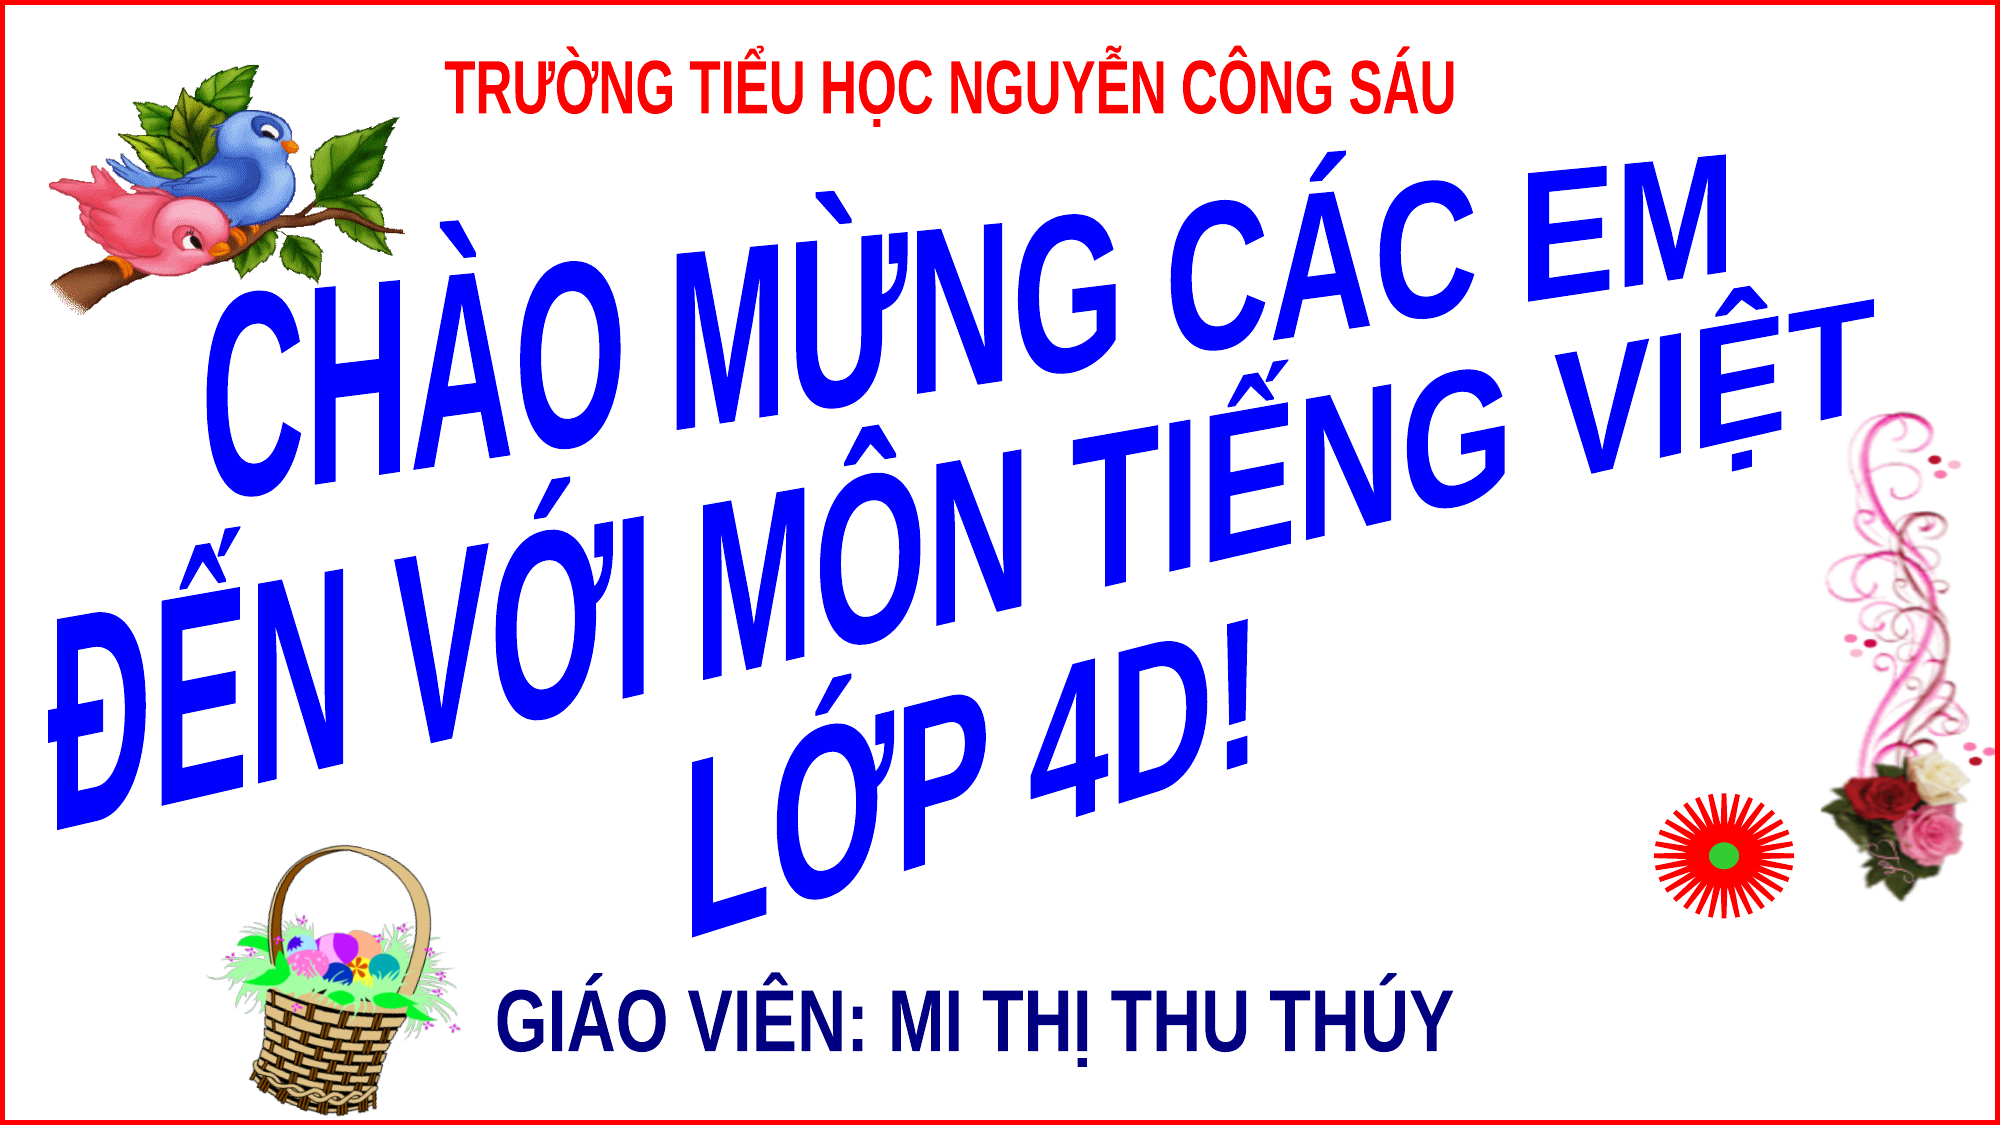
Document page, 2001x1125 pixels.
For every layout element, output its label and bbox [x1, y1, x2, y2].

text_box [0, 0, 2000, 1125]
picture [47, 63, 406, 315]
picture [207, 845, 470, 1116]
picture [1660, 563, 2000, 748]
